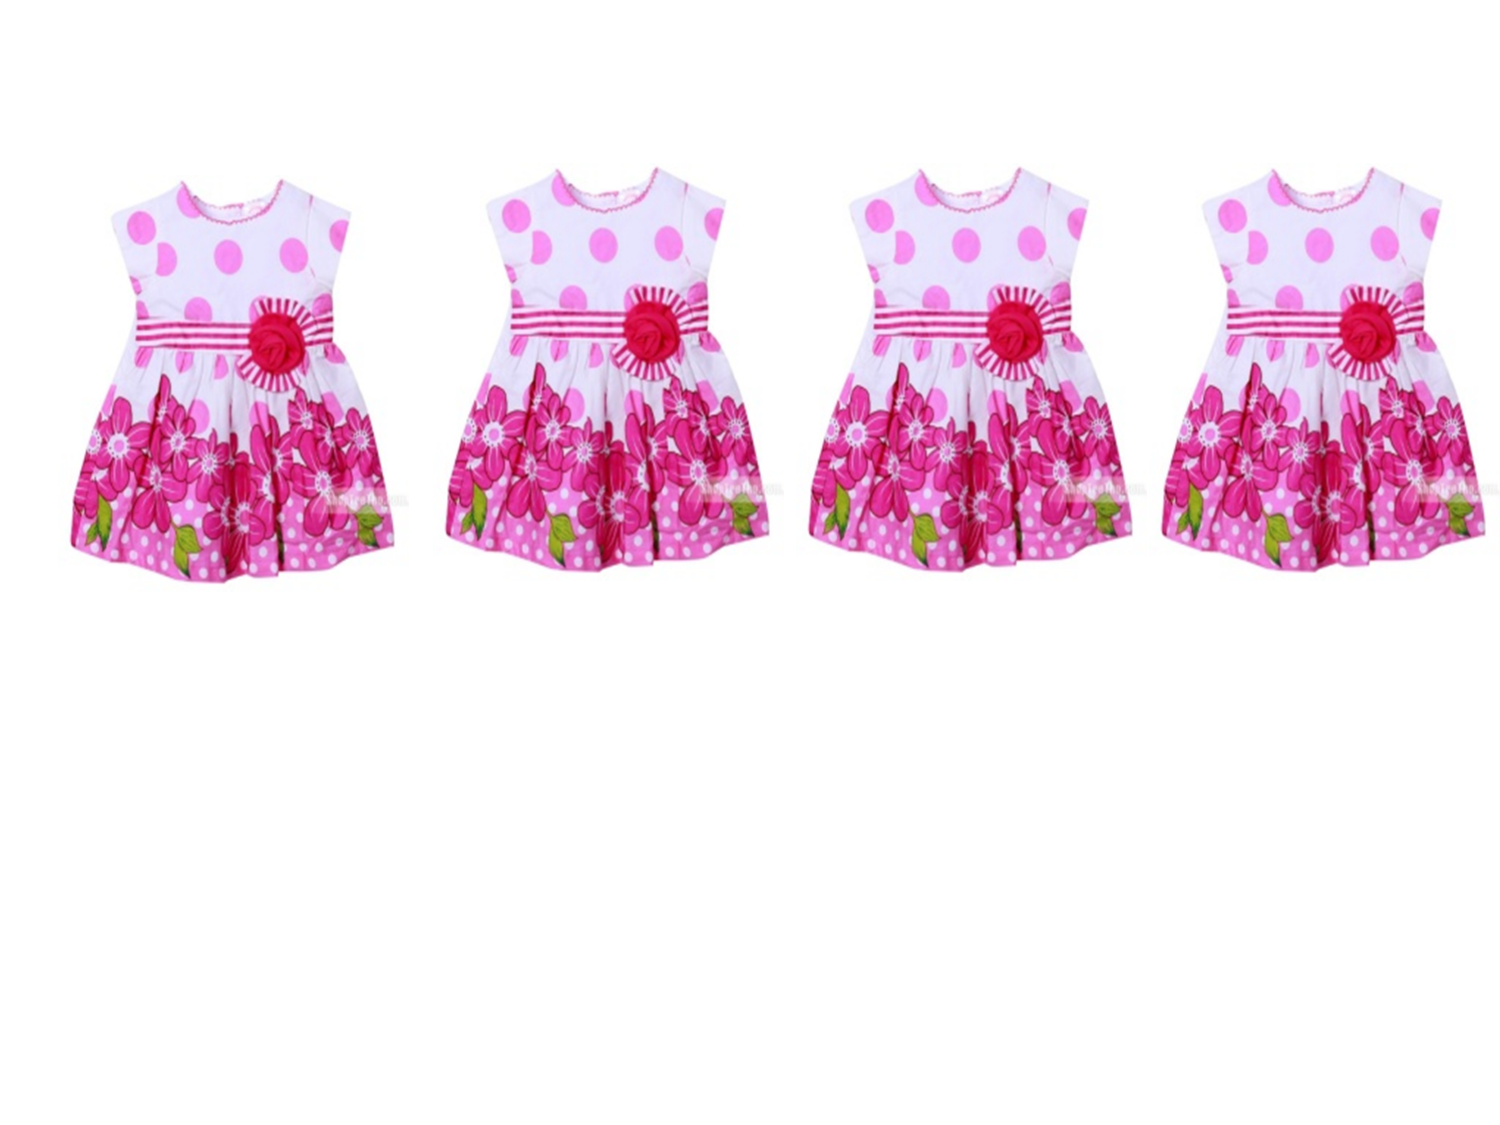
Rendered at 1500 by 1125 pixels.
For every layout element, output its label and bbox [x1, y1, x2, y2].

picture [1149, 163, 1500, 581]
picture [796, 163, 1148, 581]
picture [433, 163, 784, 581]
picture [58, 175, 409, 593]
